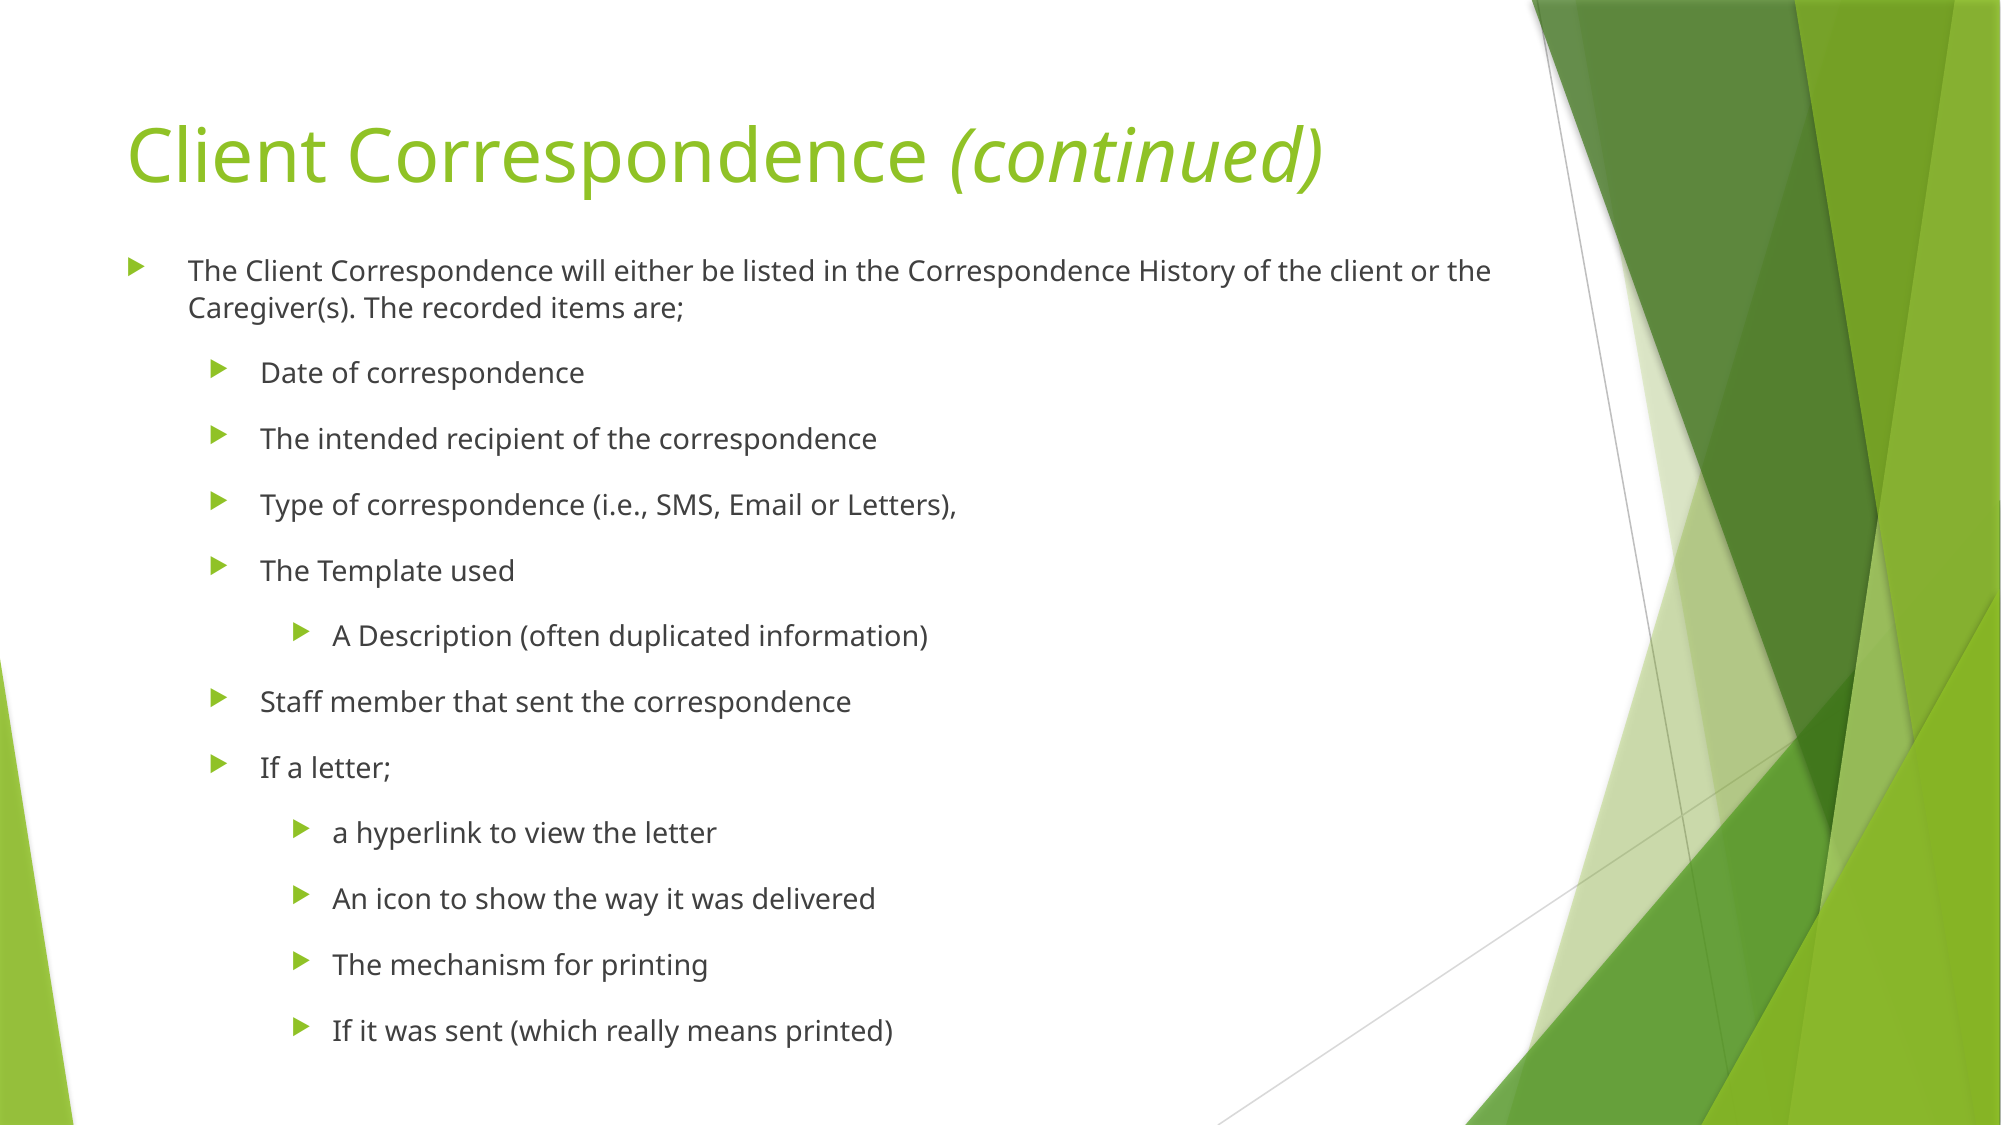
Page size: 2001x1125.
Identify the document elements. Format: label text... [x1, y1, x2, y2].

title Client Correspondence (continued) [111, 99, 1682, 317]
list The Client Correspondence will either be listed in the Correspondence History of the client or the Caregiver(s). The recorded items are; Date of correspondence The intended recipient of the correspondence Type of correspondence (i.e., SMS, Email or Letters), The Template used A Description (often duplicated information) Staff member that sent the correspondence If a letter; a hyperlink to view the letter An icon to show the way it was delivered The mechanism for printing If it was sent (which really means printed) [111, 242, 1522, 1059]
